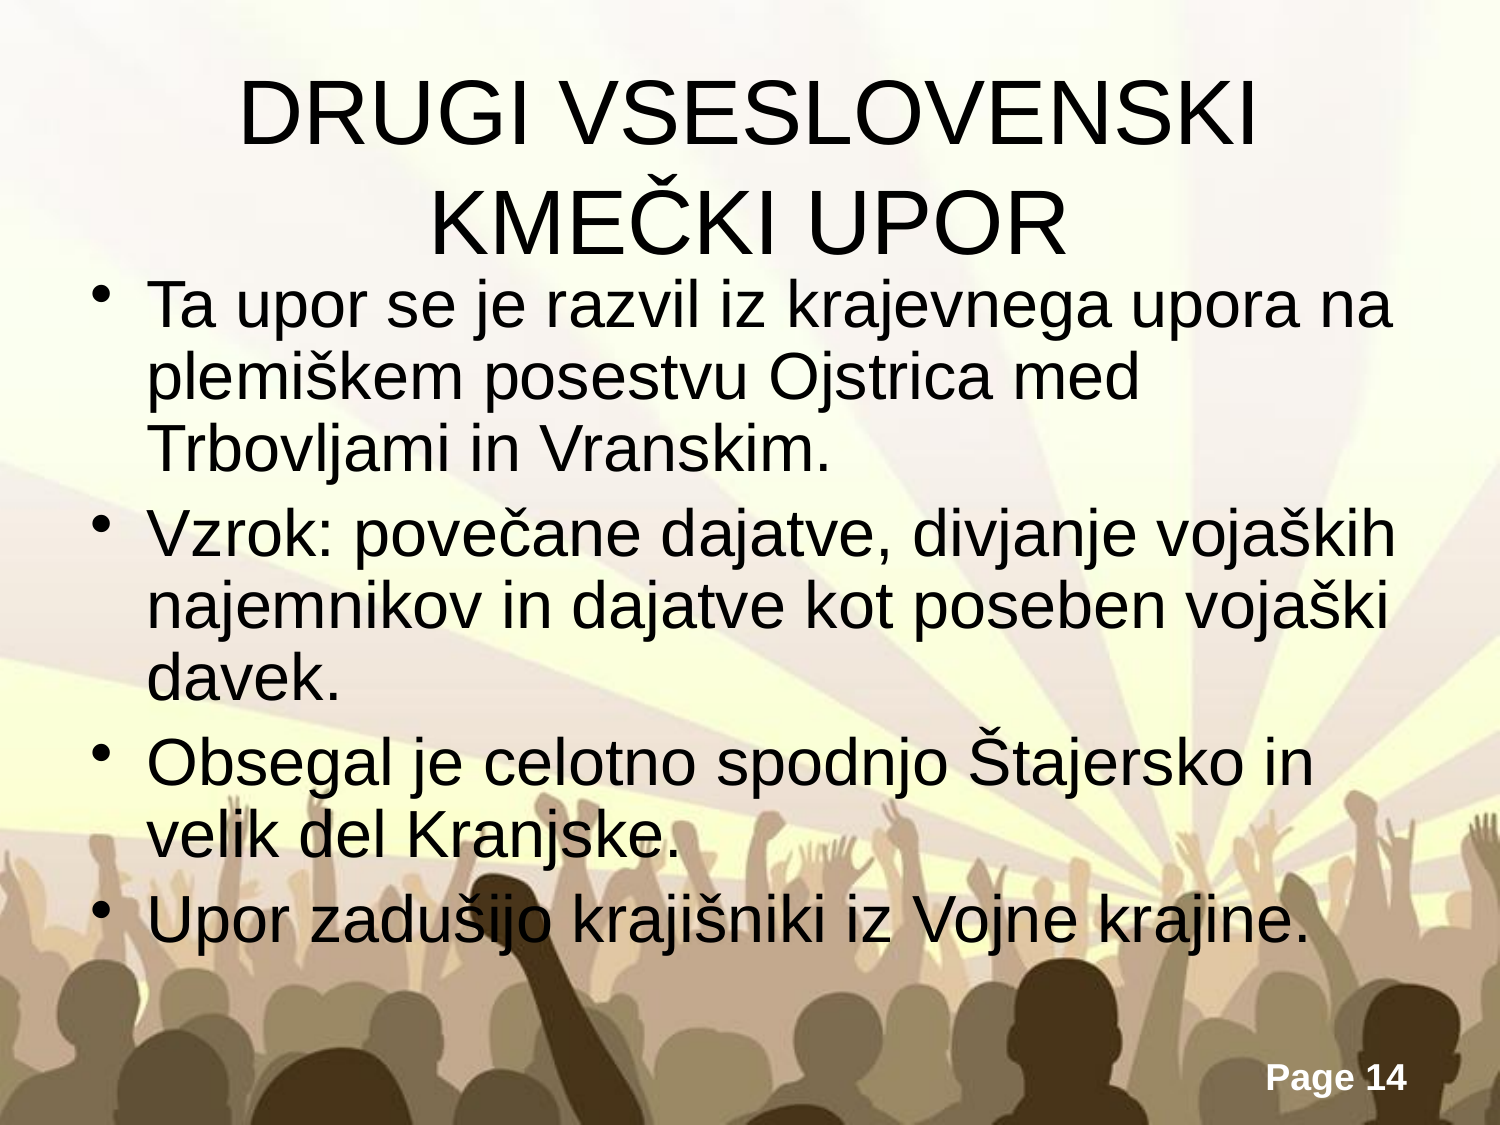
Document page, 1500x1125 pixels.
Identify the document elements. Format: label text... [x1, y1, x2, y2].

list Ta upor se je razvil iz krajevnega upora na plemiškem posestvu Ojstrica med Trbovljami in Vranskim. Vzrok: povečane dajatve, divjanje vojaških najemnikov in dajatve kot poseben vojaški davek. Obsegal je celotno spodnjo Štajersko in velik del Kranjske. Upor zadušijo krajišniki iz Vojne krajine. [75, 262, 1425, 1005]
title DRUGI VSESLOVENSKI KMEČKI UPOR [75, 45, 1425, 233]
picture [0, 0, 1500, 1125]
